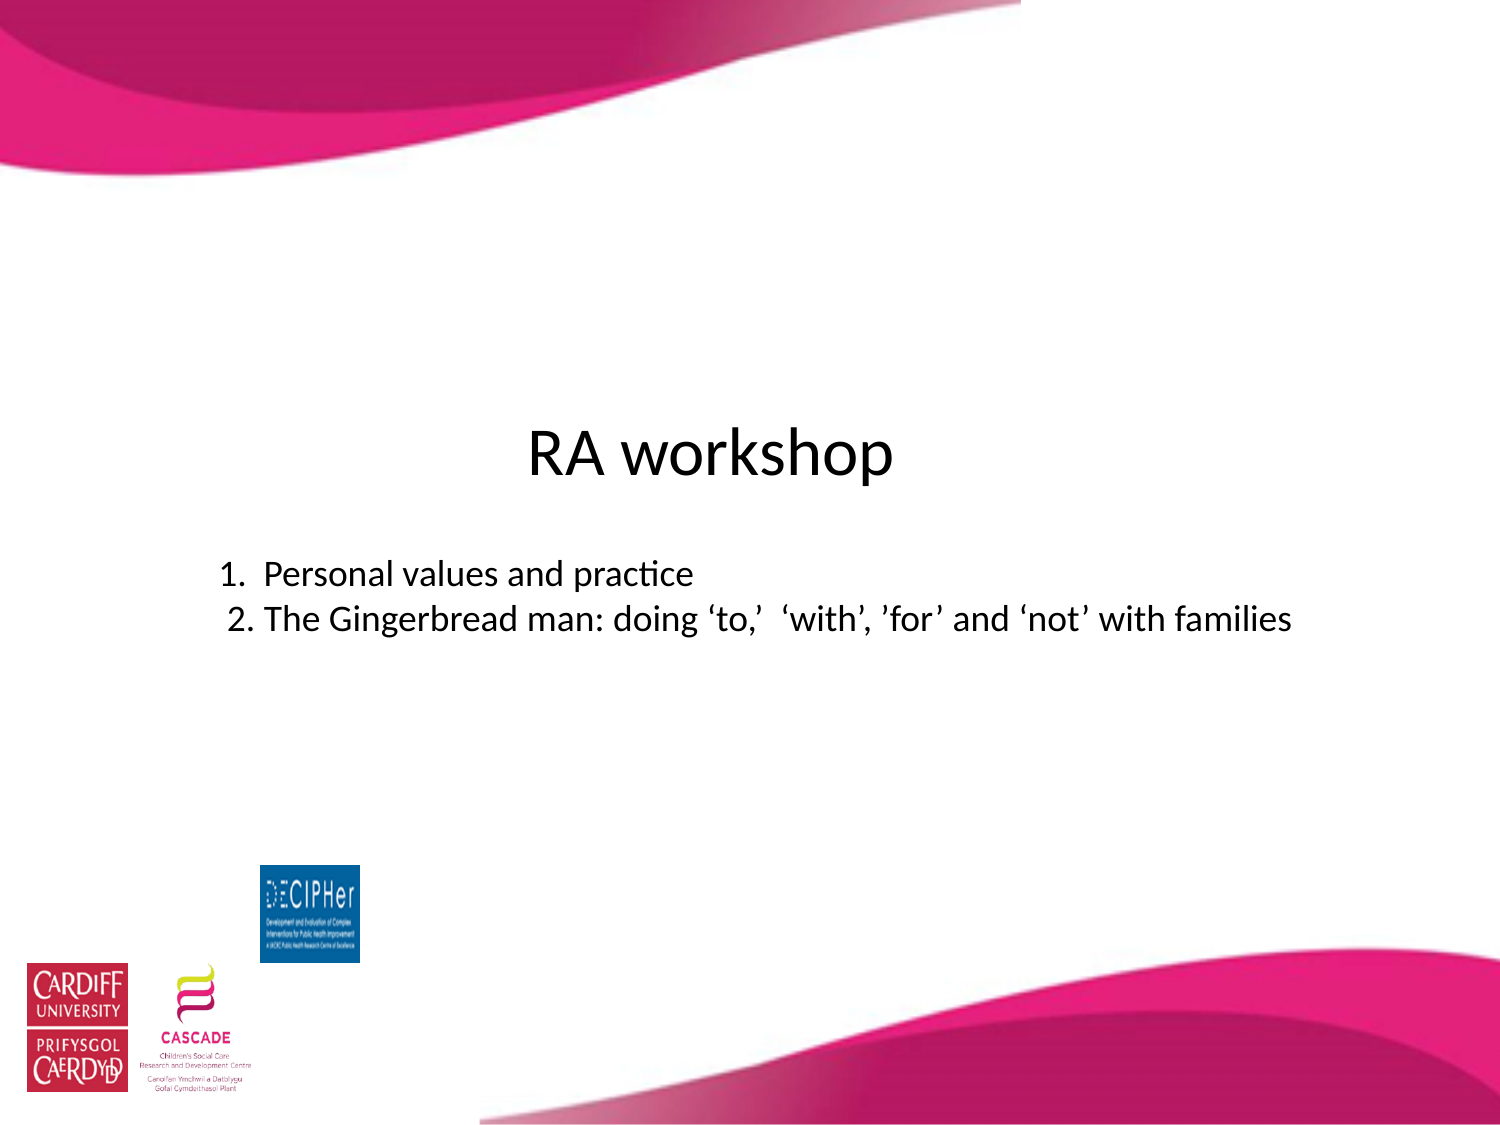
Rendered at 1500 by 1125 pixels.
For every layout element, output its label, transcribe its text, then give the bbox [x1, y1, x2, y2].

picture [0, 0, 1021, 207]
picture [140, 963, 251, 1092]
text_box RA workshop 1. Personal values and practice 2. The Gingerbread man: doing ‘to,’ ‘with’, ’for’ and ‘not’ with families [0, 365, 1500, 759]
picture [481, 920, 1500, 1124]
picture [260, 865, 360, 963]
picture [27, 963, 128, 1092]
